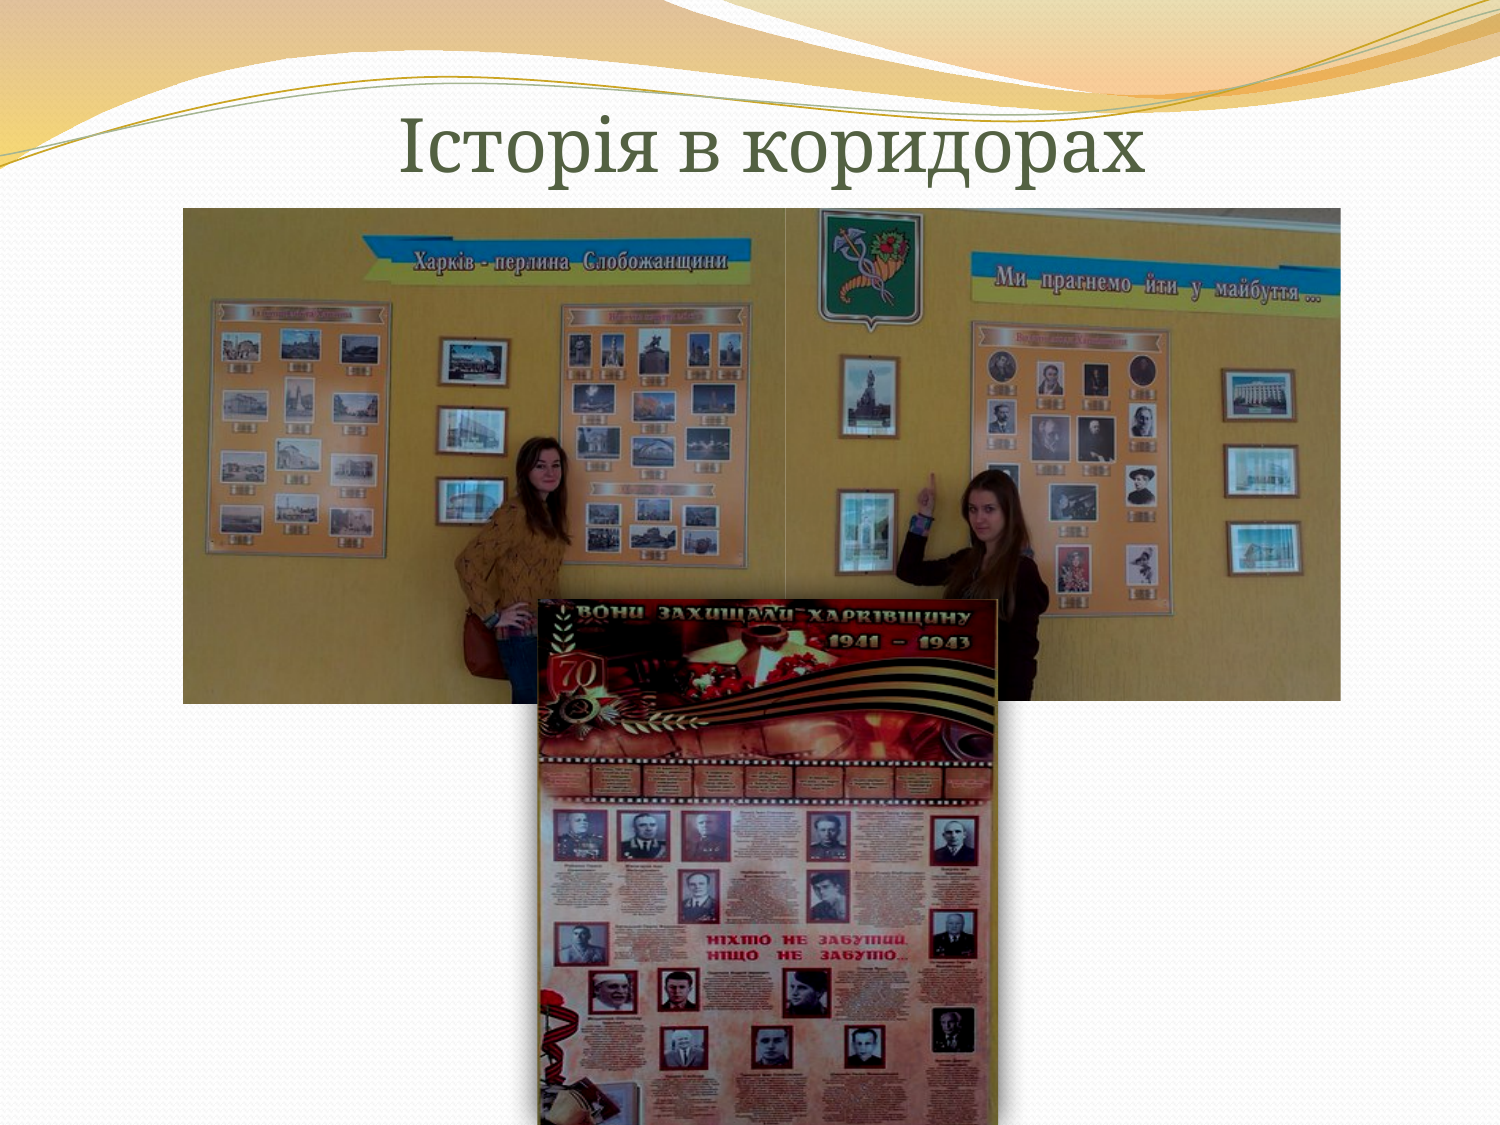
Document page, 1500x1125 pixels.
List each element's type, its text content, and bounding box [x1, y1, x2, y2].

text_box Історія в коридорах [383, 89, 1199, 195]
picture [182, 207, 1341, 1125]
